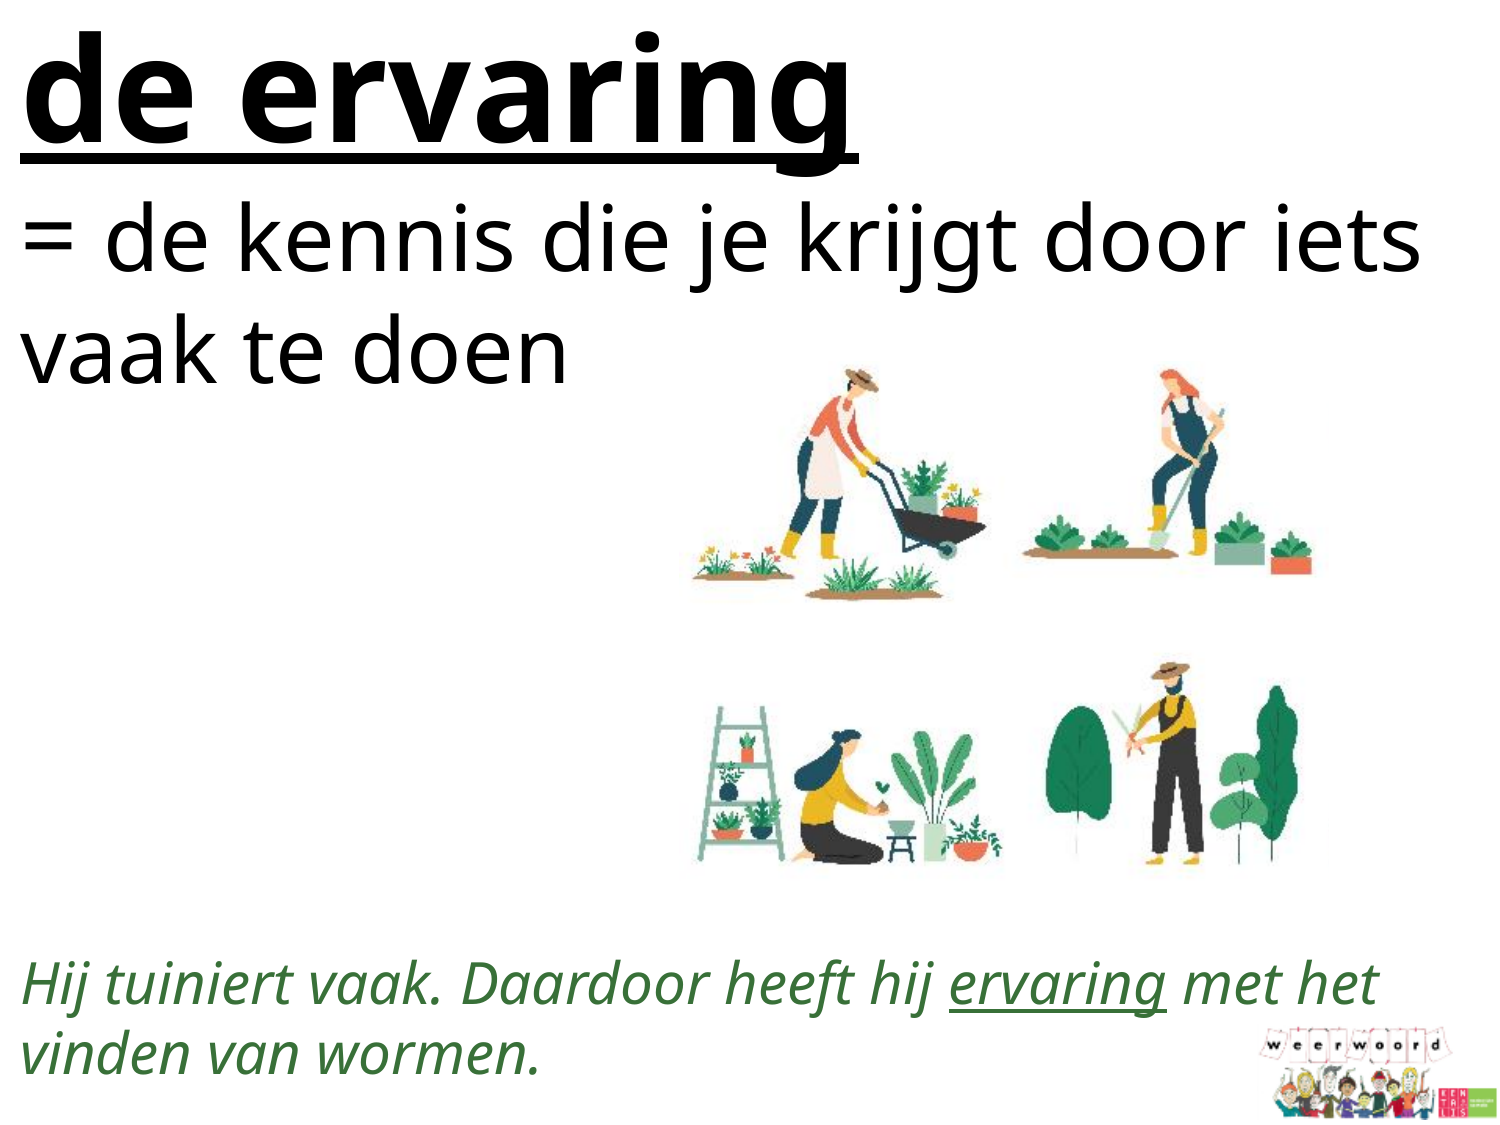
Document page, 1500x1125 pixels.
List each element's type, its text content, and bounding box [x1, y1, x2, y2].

picture [1257, 1024, 1500, 1121]
picture [678, 361, 1330, 918]
text_box de ervaring = de kennis die je krijgt door iets vaak te doen Hij tuiniert vaak. Daardoor heeft hij ervaring met het vinden van wormen. [5, 0, 1500, 1094]
